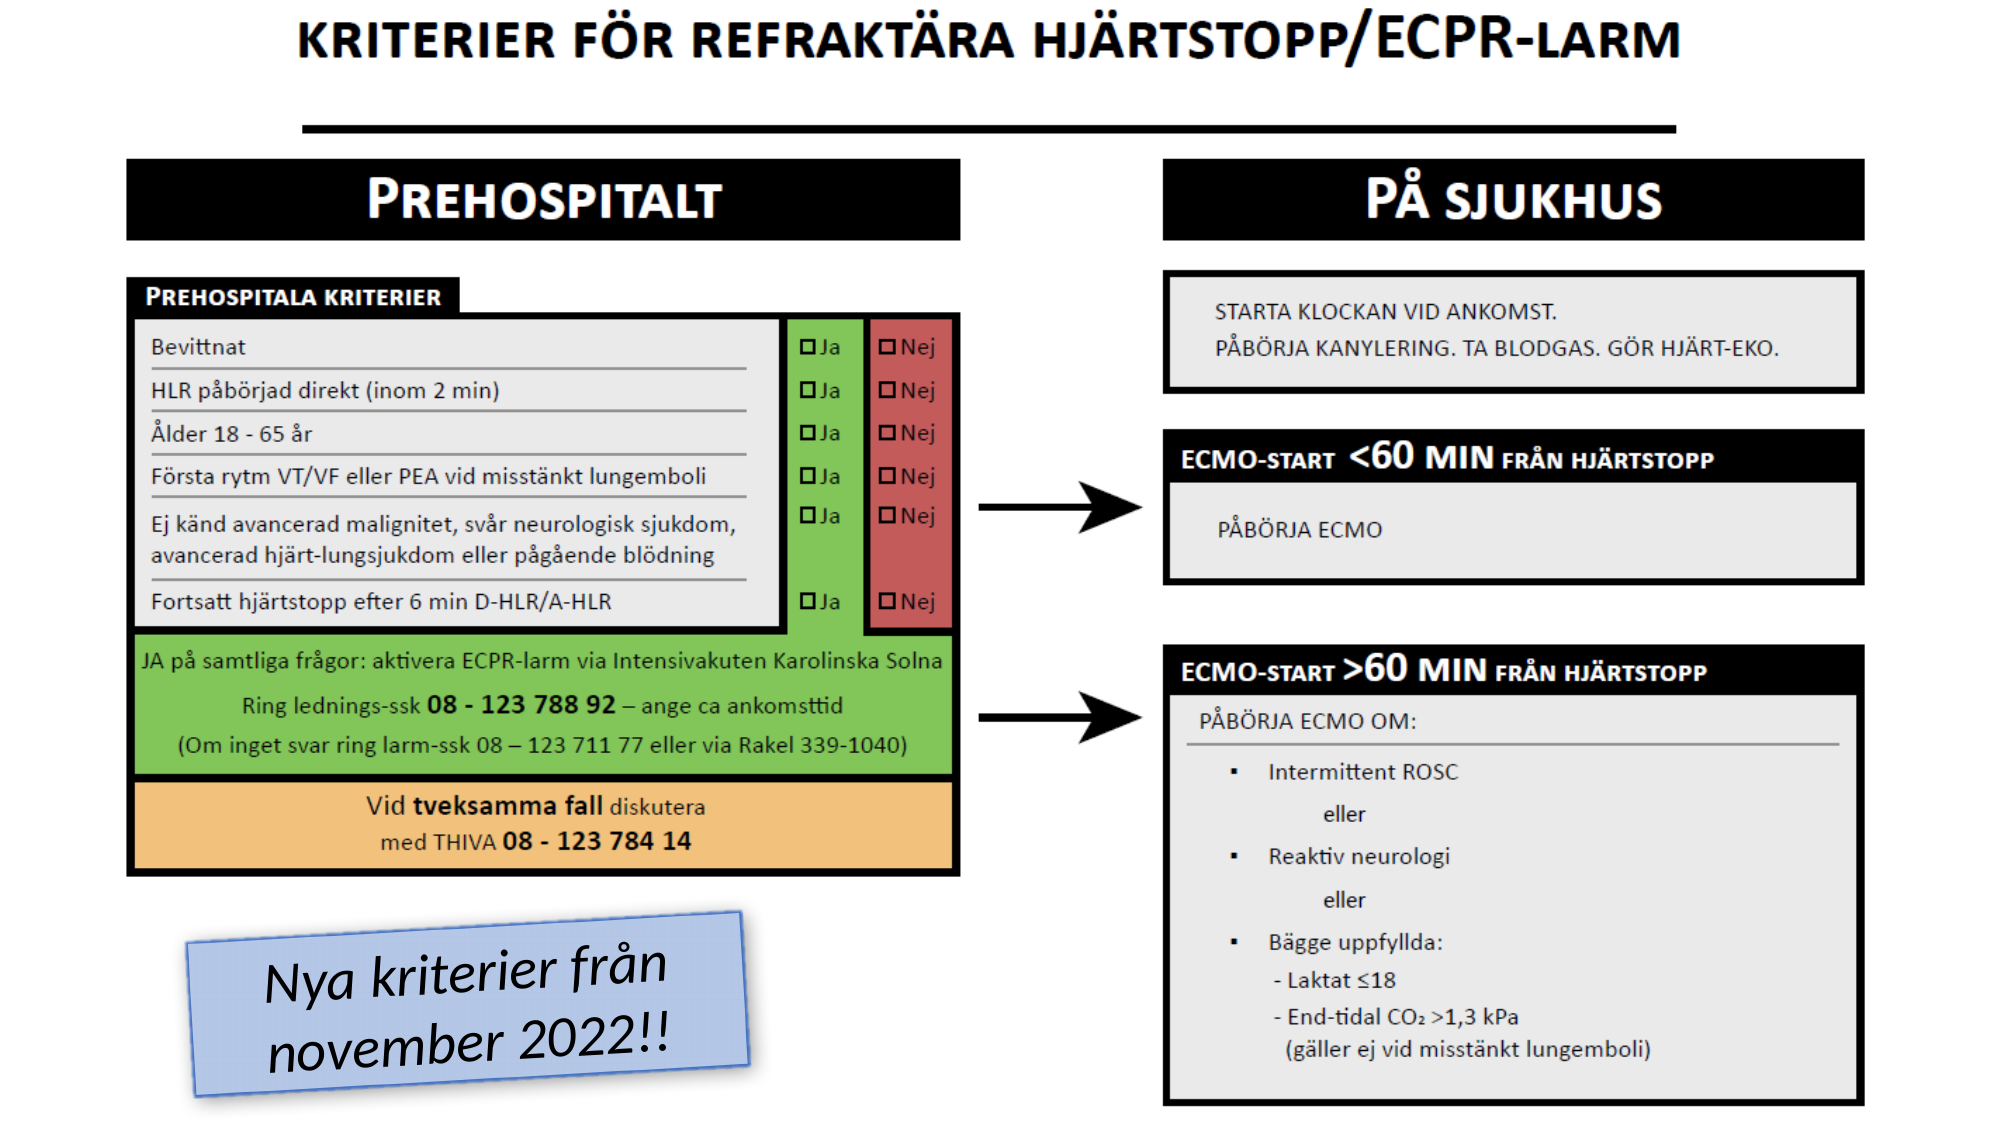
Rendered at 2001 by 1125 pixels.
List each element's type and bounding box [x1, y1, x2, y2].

picture [121, 0, 1879, 1125]
